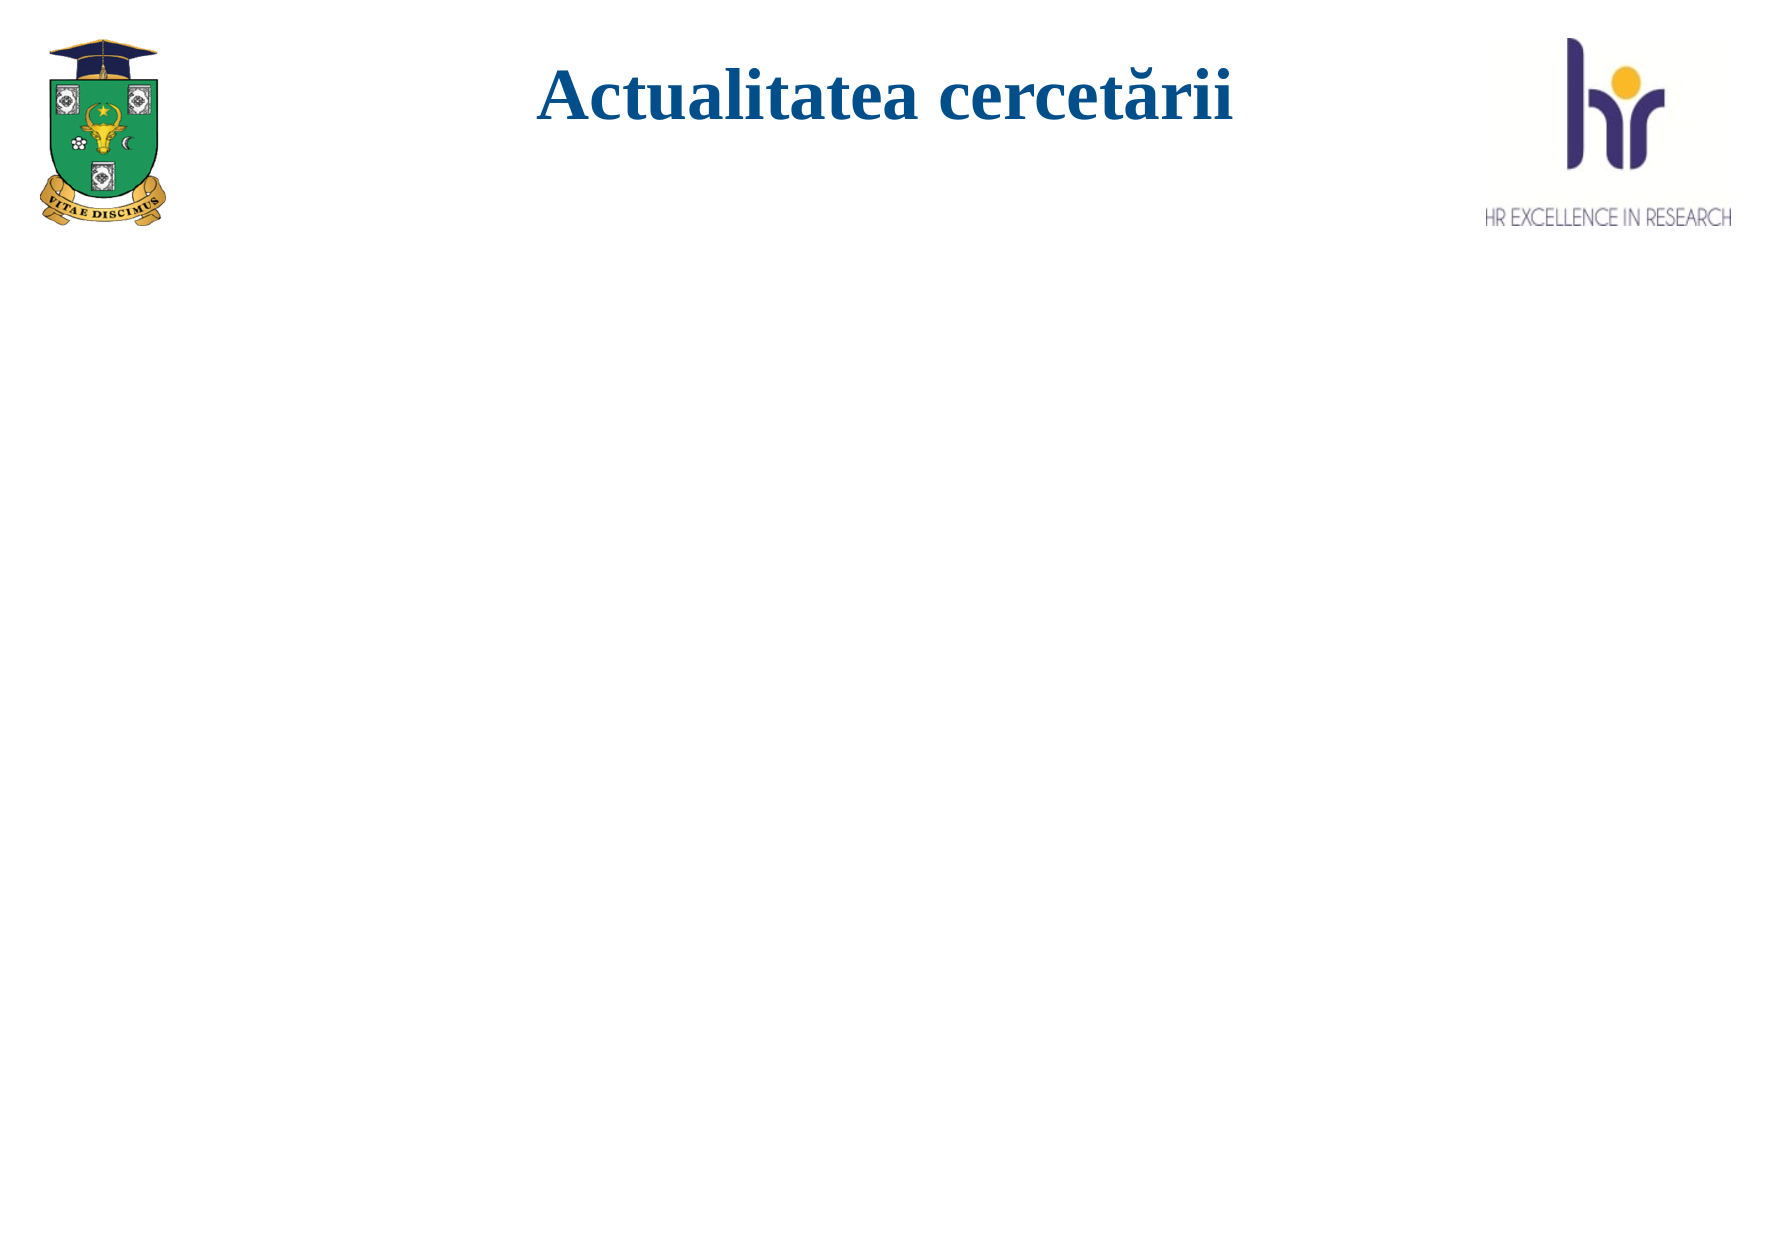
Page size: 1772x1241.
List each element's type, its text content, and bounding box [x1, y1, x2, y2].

title Actualitatea cercetării [214, 38, 1485, 142]
picture [1486, 38, 1731, 226]
picture [40, 38, 166, 226]
